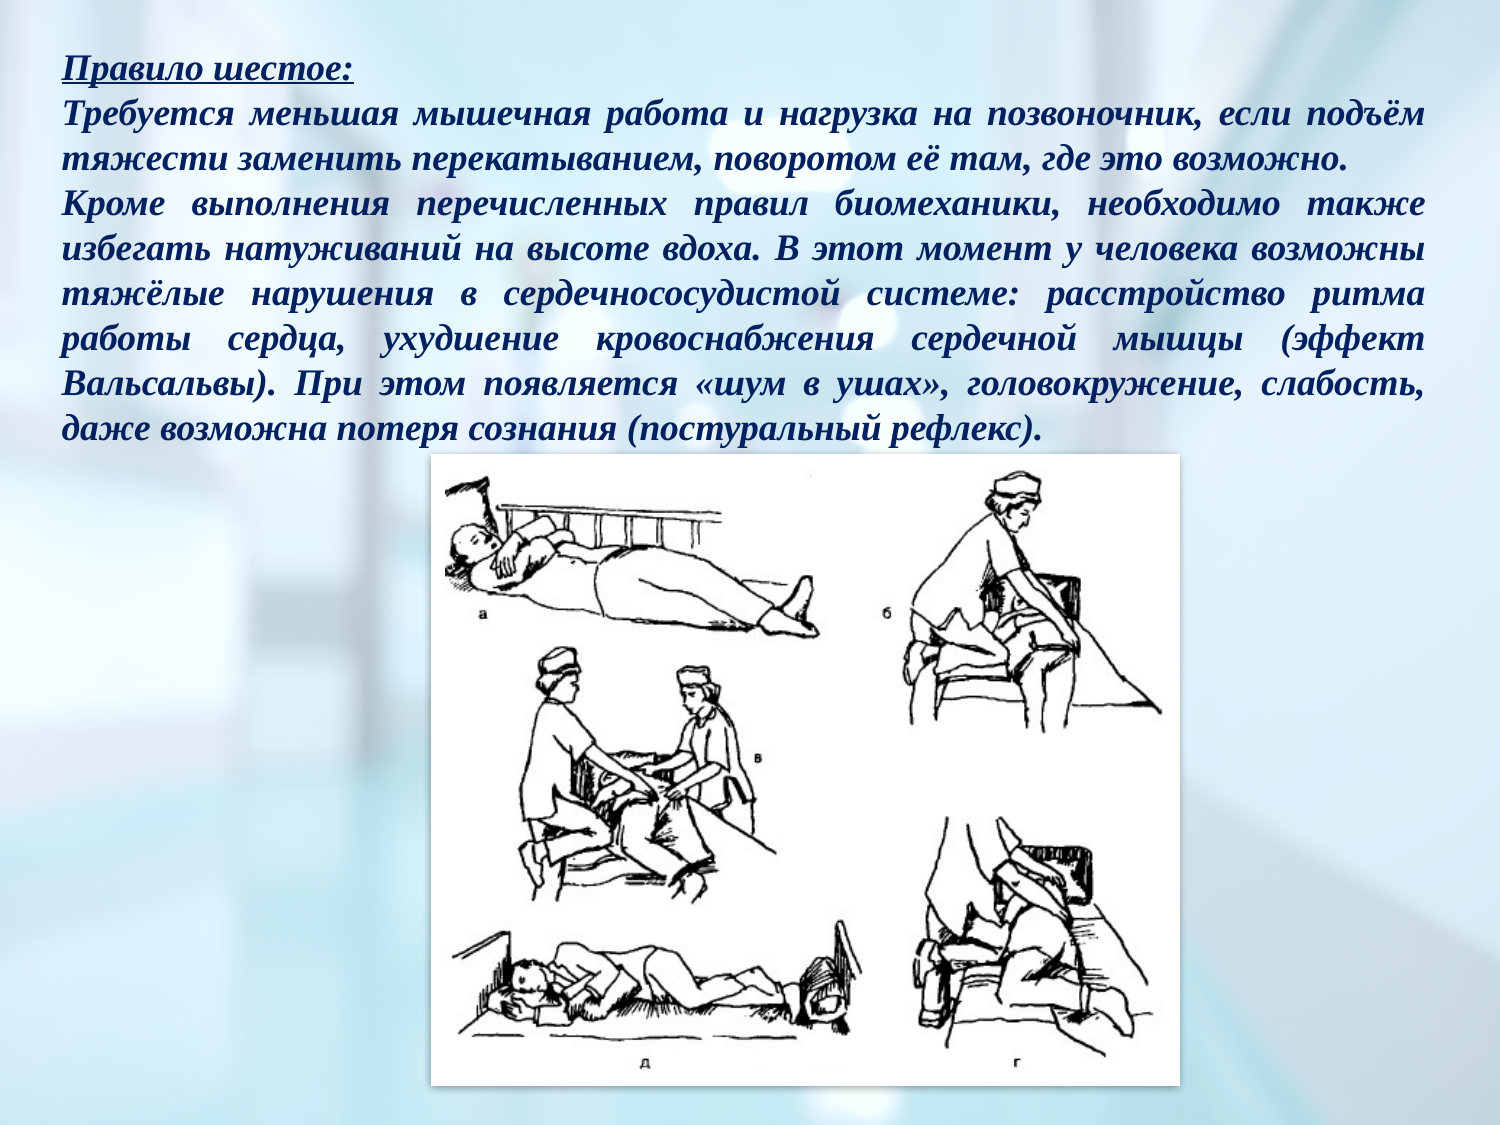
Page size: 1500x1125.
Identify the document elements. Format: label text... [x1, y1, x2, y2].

text_box Правило шестое: Требуется меньшая мышечная работа и нагрузка на позвоночник, если подъём тяжести заменить перекатыванием, поворотом её там, где это возможно. Кроме выполнения перечисленных правил биомеханики, необходимо также избегать натуживаний на высоте вдоха. В этот момент у человека возможны тяжёлые нарушения в сердечнососудистой системе: расстройство ритма работы сердца, ухудшение кровоснабжения сердечной мышцы (эффект Вальсальвы). При этом появляется «шум в ушах», головокружение, слабость, даже возможна потеря сознания (постуральный рефлекс). [46, 35, 1442, 455]
picture [445, 468, 1166, 1072]
